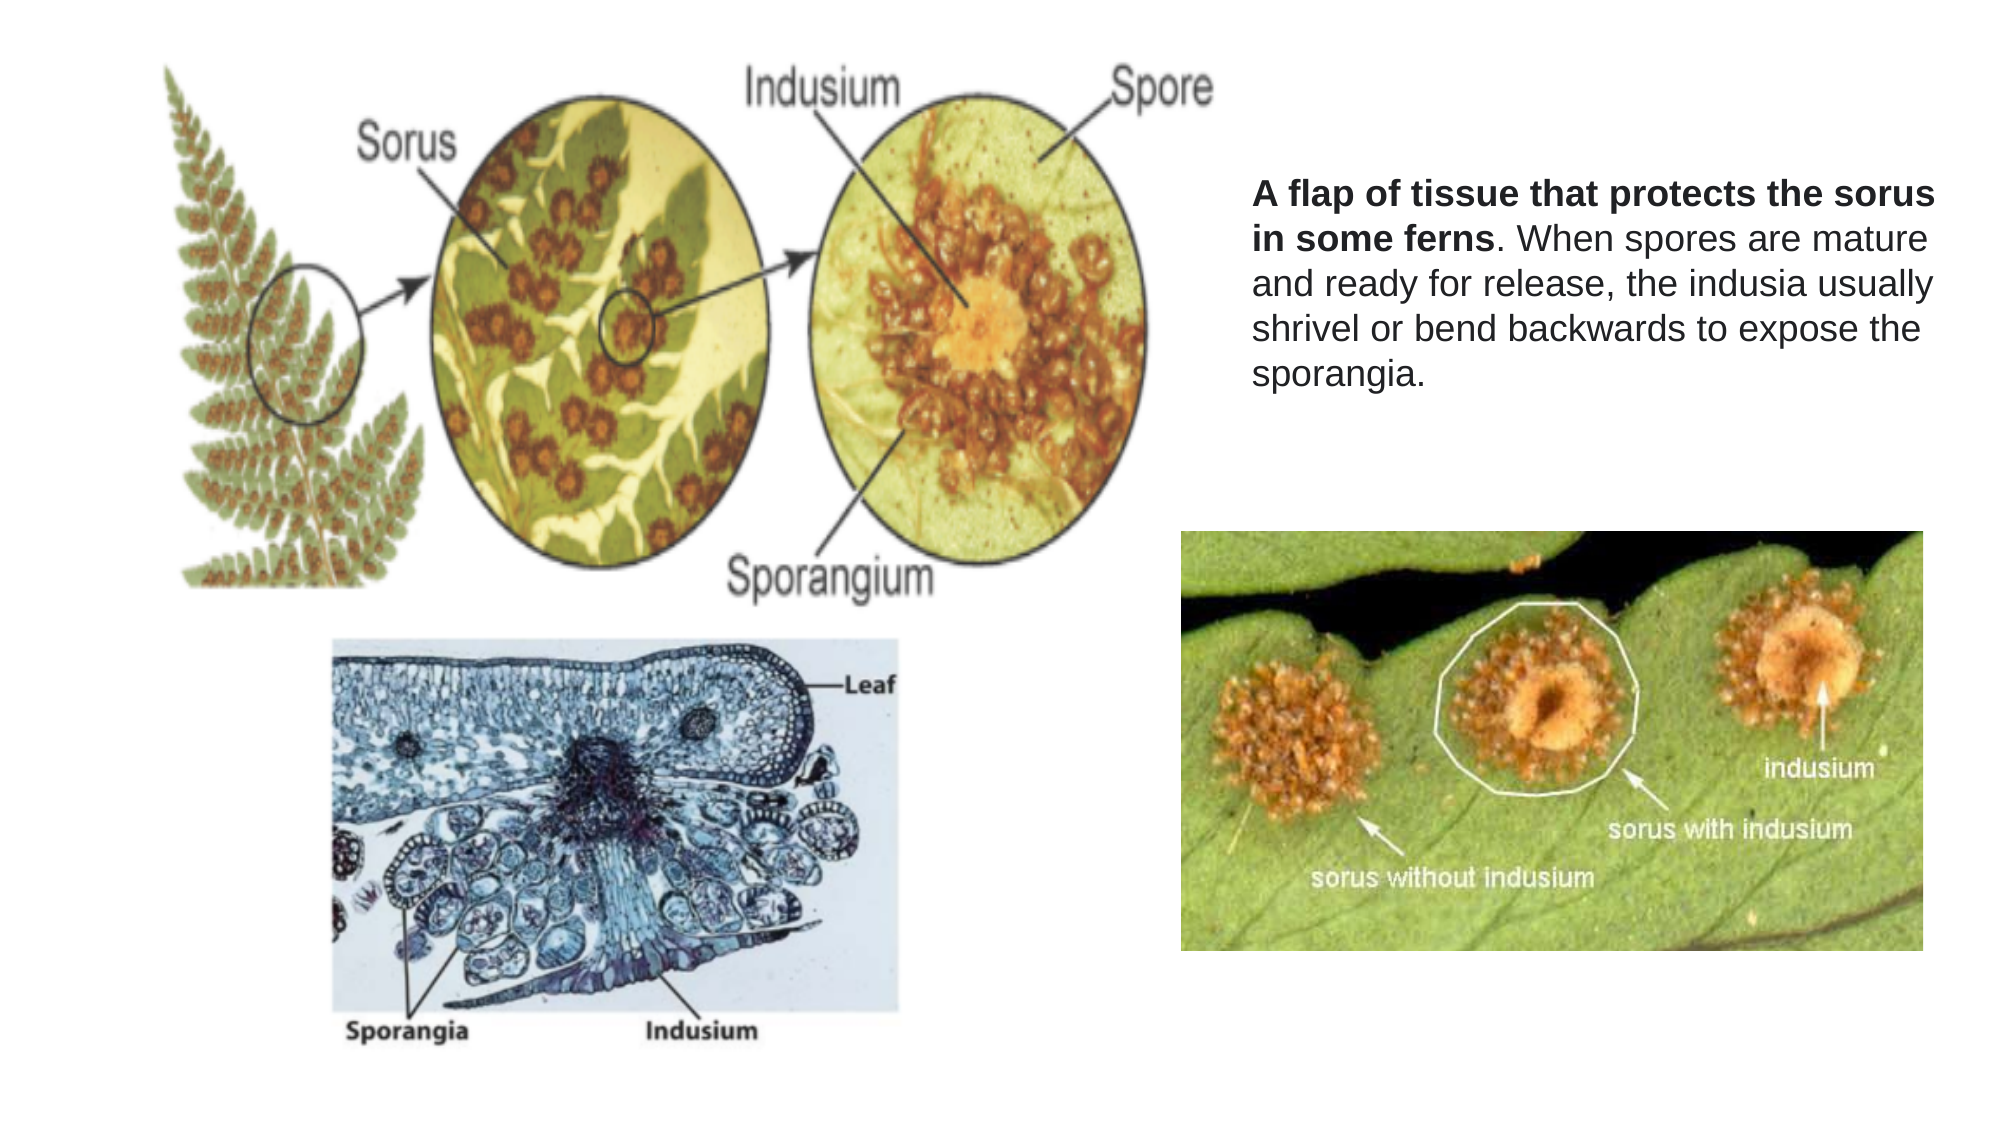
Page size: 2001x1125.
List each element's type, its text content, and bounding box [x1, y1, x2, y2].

picture [98, 59, 1924, 1066]
text_box A flap of tissue that protects the sorus in some ferns. When spores are mature and ready for release, the indusia usually shrivel or bend backwards to expose the sporangia. [1267, 161, 1960, 402]
